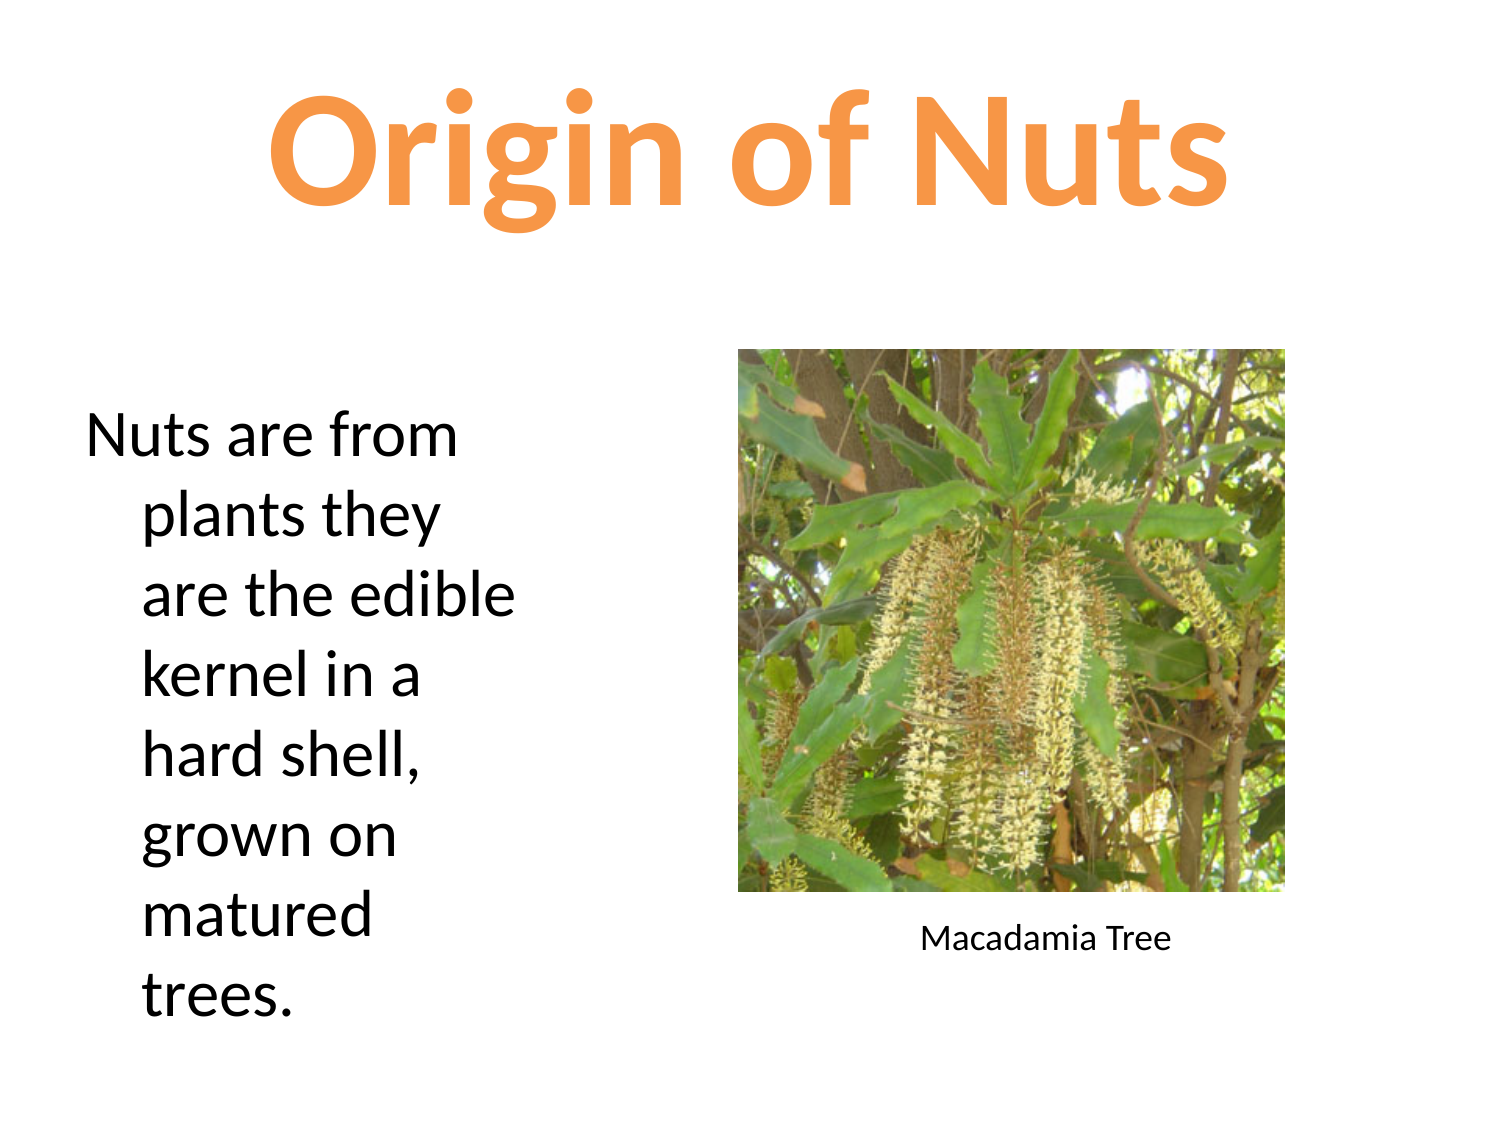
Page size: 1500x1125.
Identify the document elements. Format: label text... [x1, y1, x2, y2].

text_box Macadamia Tree [905, 905, 1188, 965]
list Nuts are from plants they are the edible kernel in a hard shell, grown on matured trees. [70, 382, 535, 1125]
title Origin of Nuts [75, 45, 1425, 233]
picture [737, 349, 1286, 893]
